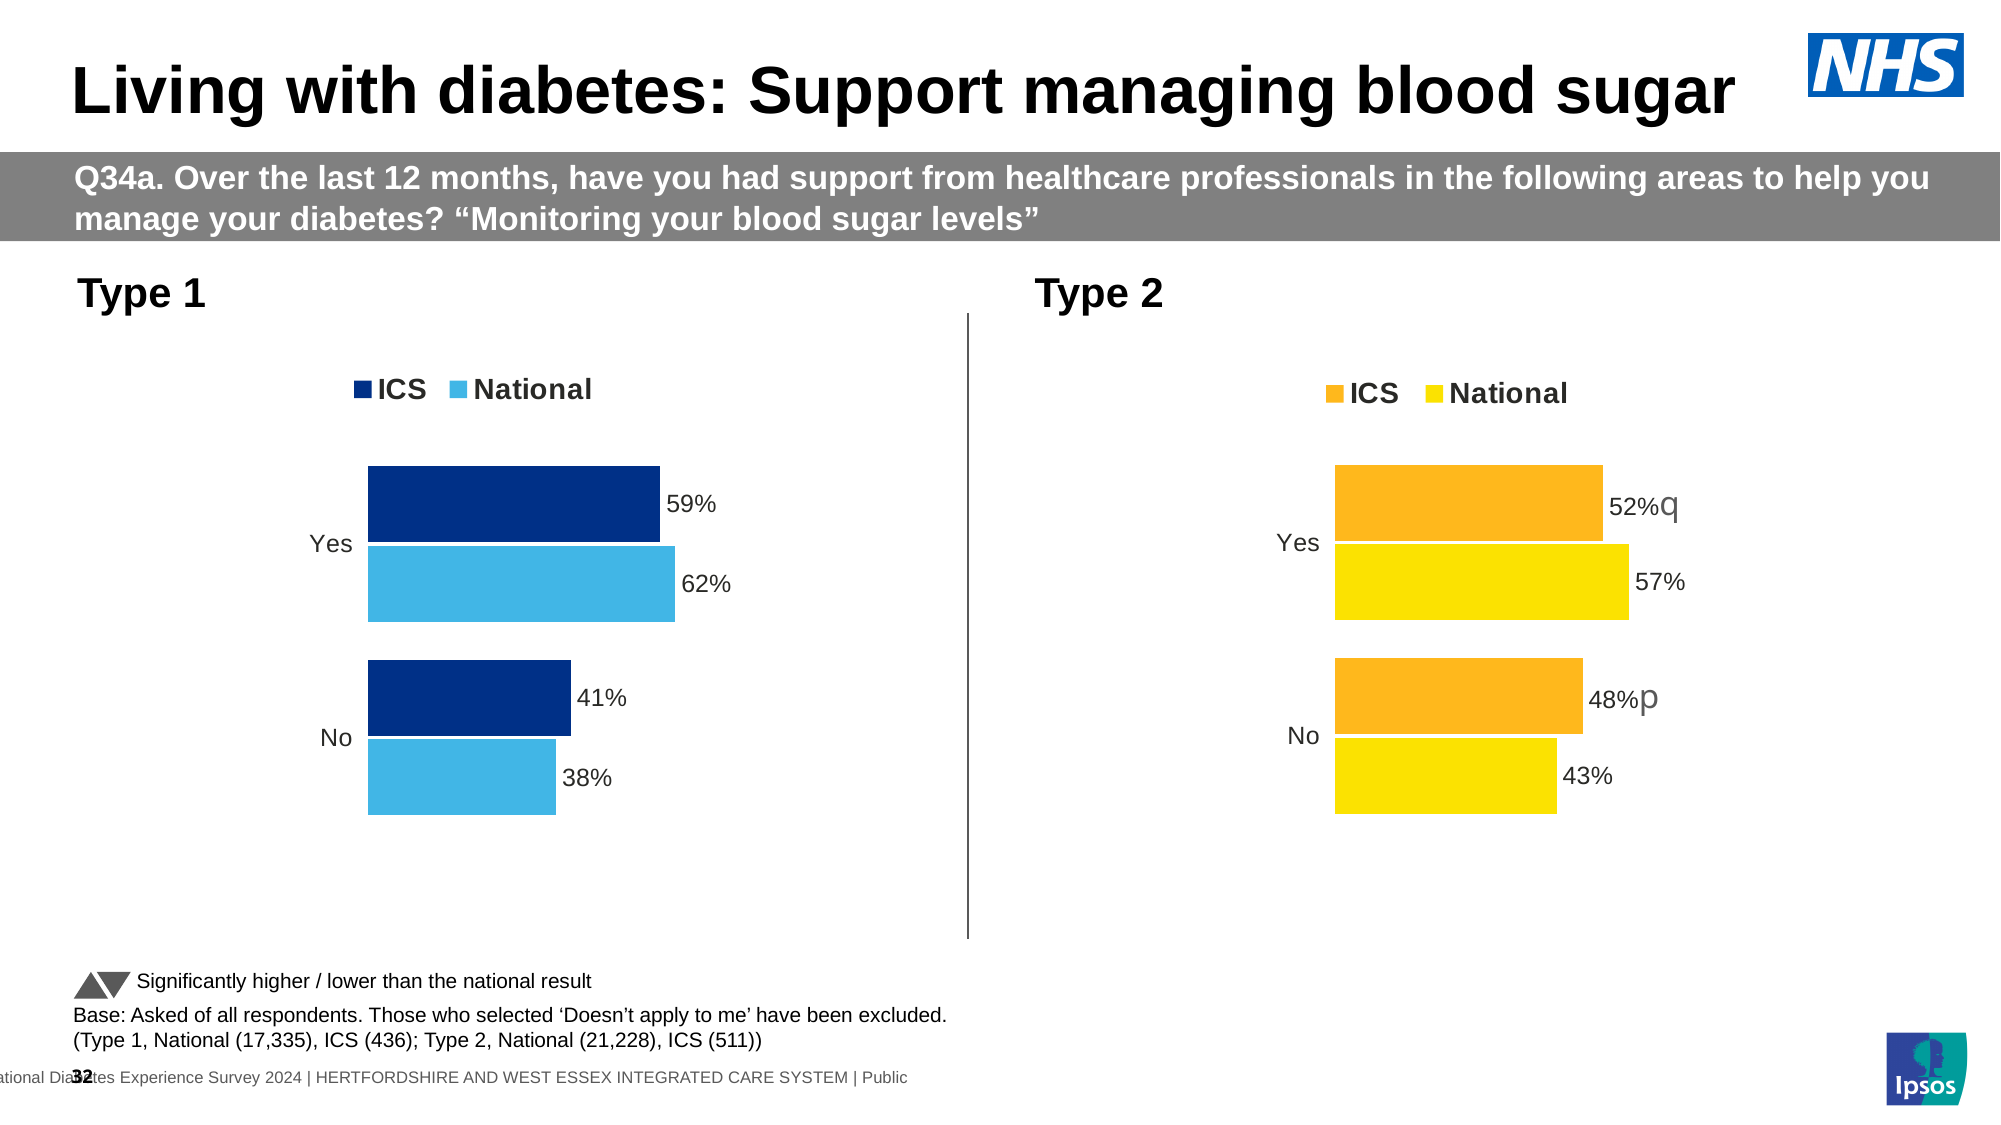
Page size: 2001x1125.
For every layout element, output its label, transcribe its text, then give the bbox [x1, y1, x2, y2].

table_header Significantly higher / lower than the national result [122, 963, 648, 1001]
chart [96, 355, 969, 855]
slide_number 32 [71, 1030, 122, 1090]
text_box Type 1 [0, 265, 319, 316]
title Living with diabetes: Support managing blood sugar [71, 32, 1809, 124]
text_box [94, 970, 122, 1001]
text_box Type 2 [922, 265, 1276, 316]
text_box Q34a. Over the last 12 months, have you had support from healthcare professionals in the following areas to help you manage your diabetes? “Monitoring your blood sugar levels” [0, 152, 2000, 242]
text_box Base: Asked of all respondents. Those who selected ‘Doesn’t apply to me’ have been excluded. (Type 1, National (17,335), ICS (436); Type 2, National (21,228), ICS (511)) [73, 1001, 1886, 1052]
picture [1886, 1032, 1968, 1106]
text_box [71, 970, 110, 1000]
chart [1053, 355, 1964, 855]
picture [1807, 33, 1964, 97]
